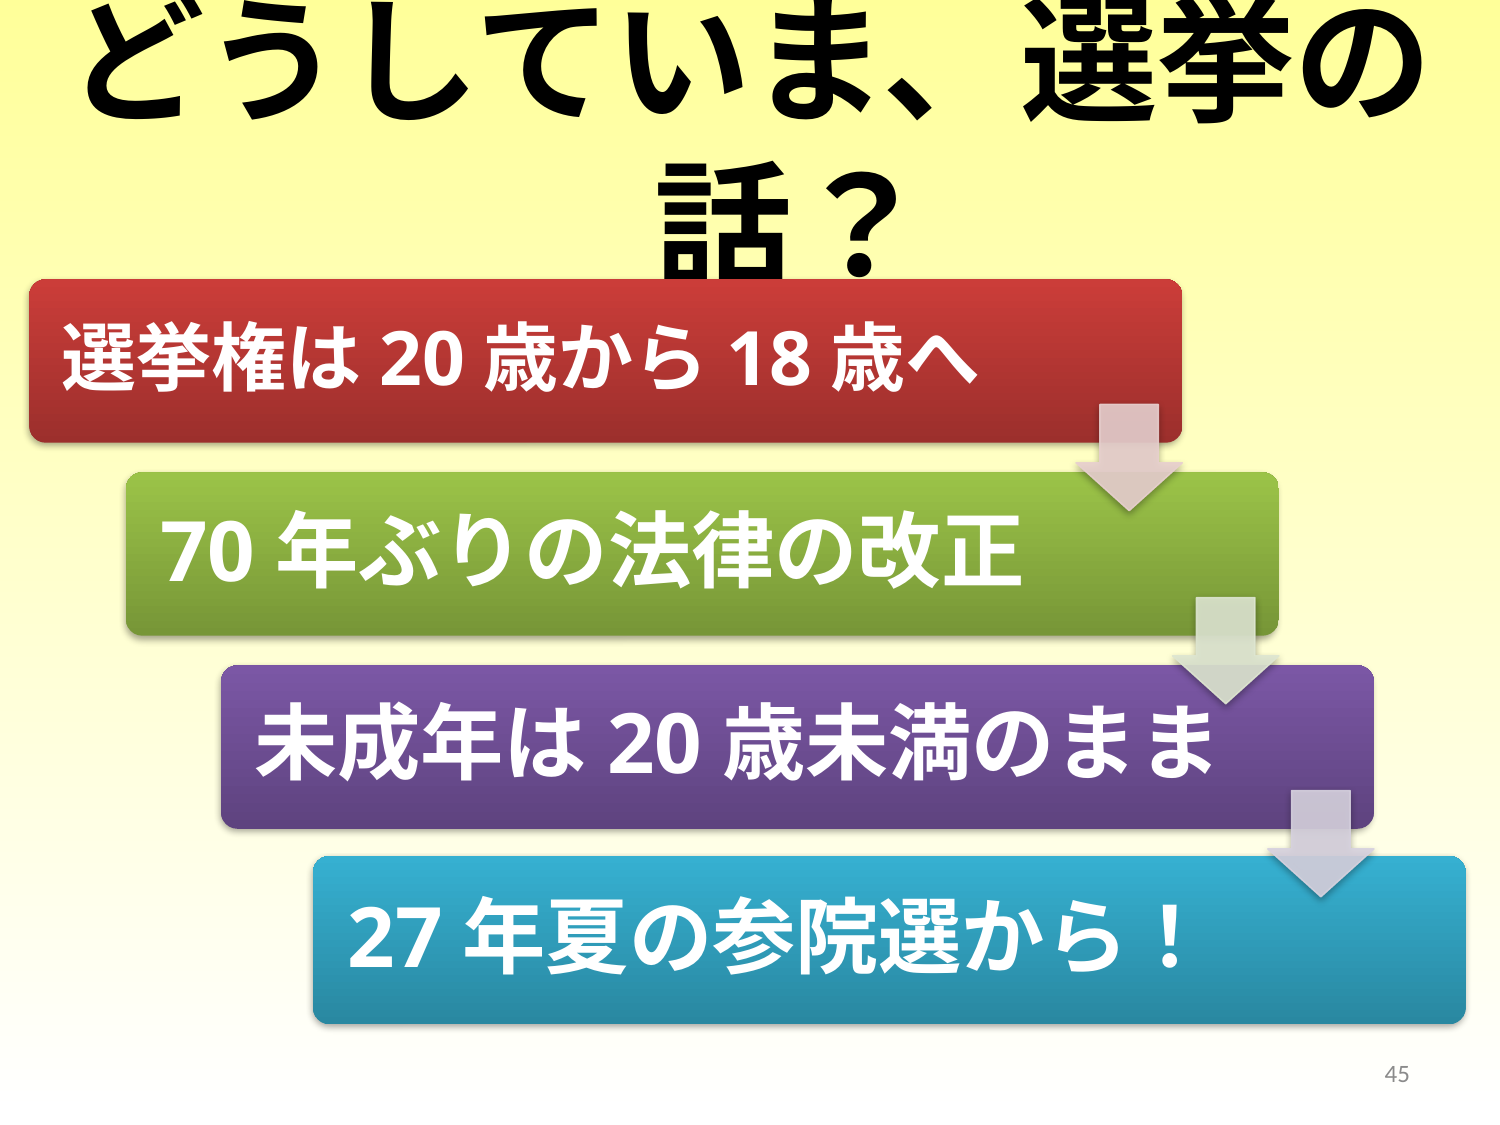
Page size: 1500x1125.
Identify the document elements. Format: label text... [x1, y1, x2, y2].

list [29, 280, 1471, 1024]
title どうしていま、選挙の話？ [0, 45, 1500, 233]
slide_number 45 [1074, 1042, 1425, 1103]
